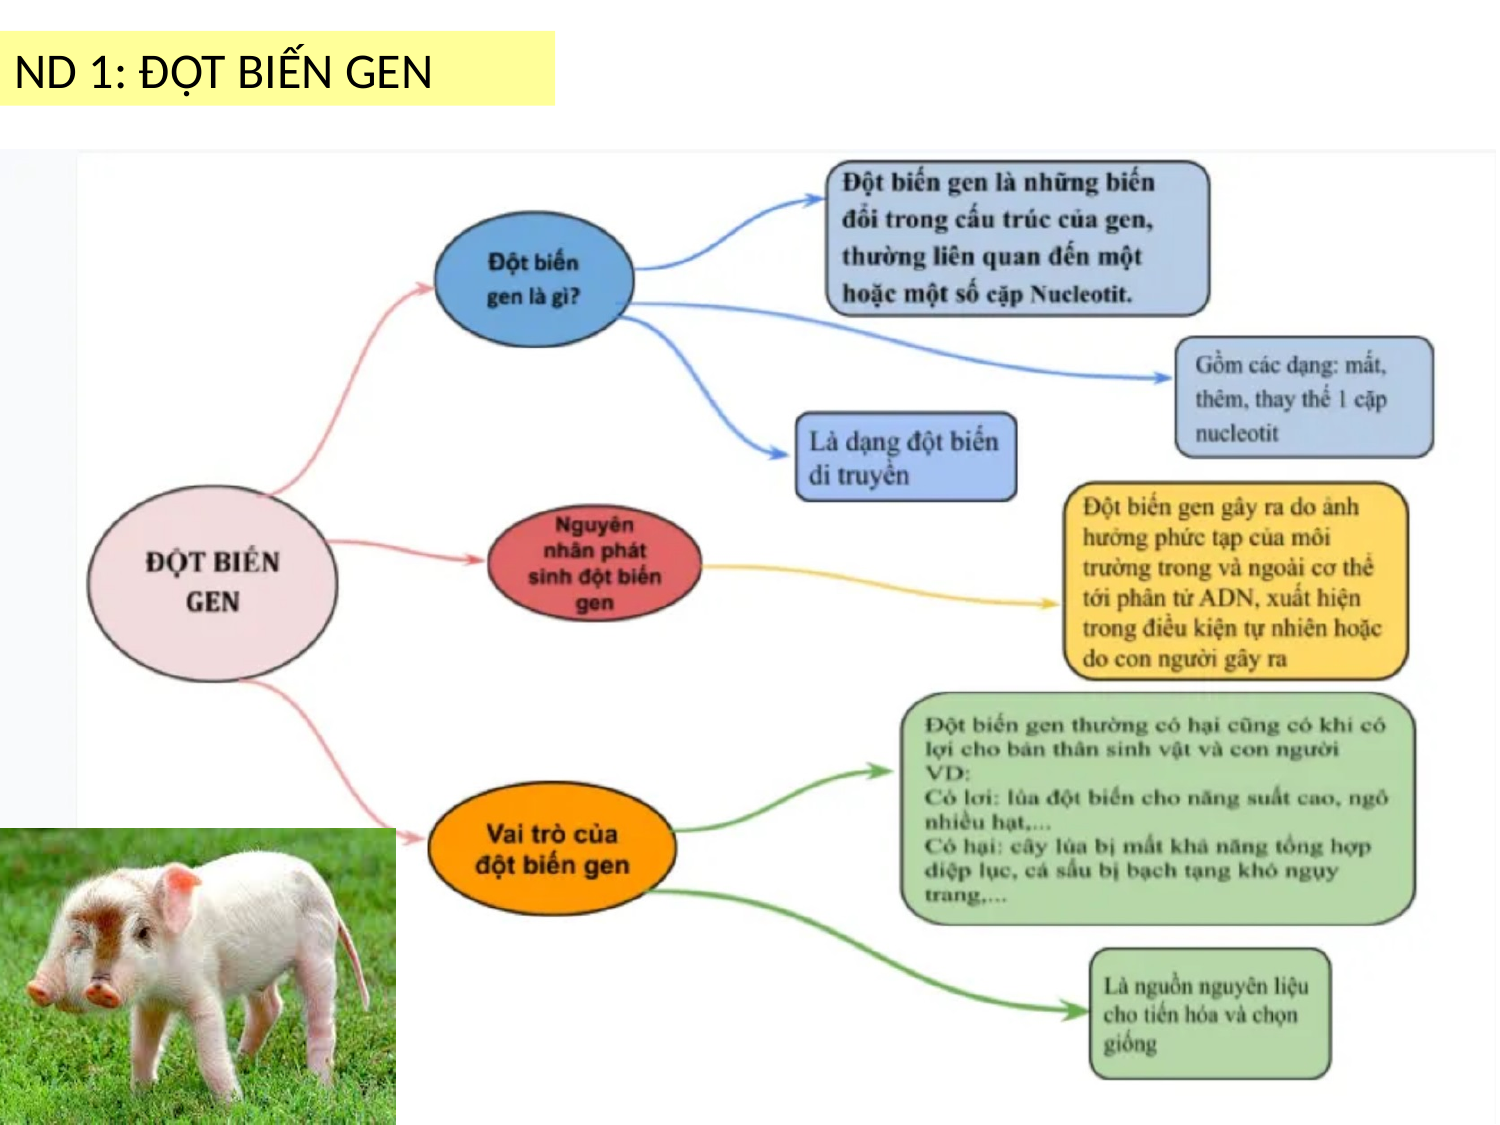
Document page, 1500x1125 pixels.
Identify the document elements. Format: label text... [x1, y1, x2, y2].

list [0, 148, 1496, 1124]
picture [0, 828, 396, 1125]
text_box ND 1: ĐỘT BIẾN GEN [0, 30, 556, 106]
